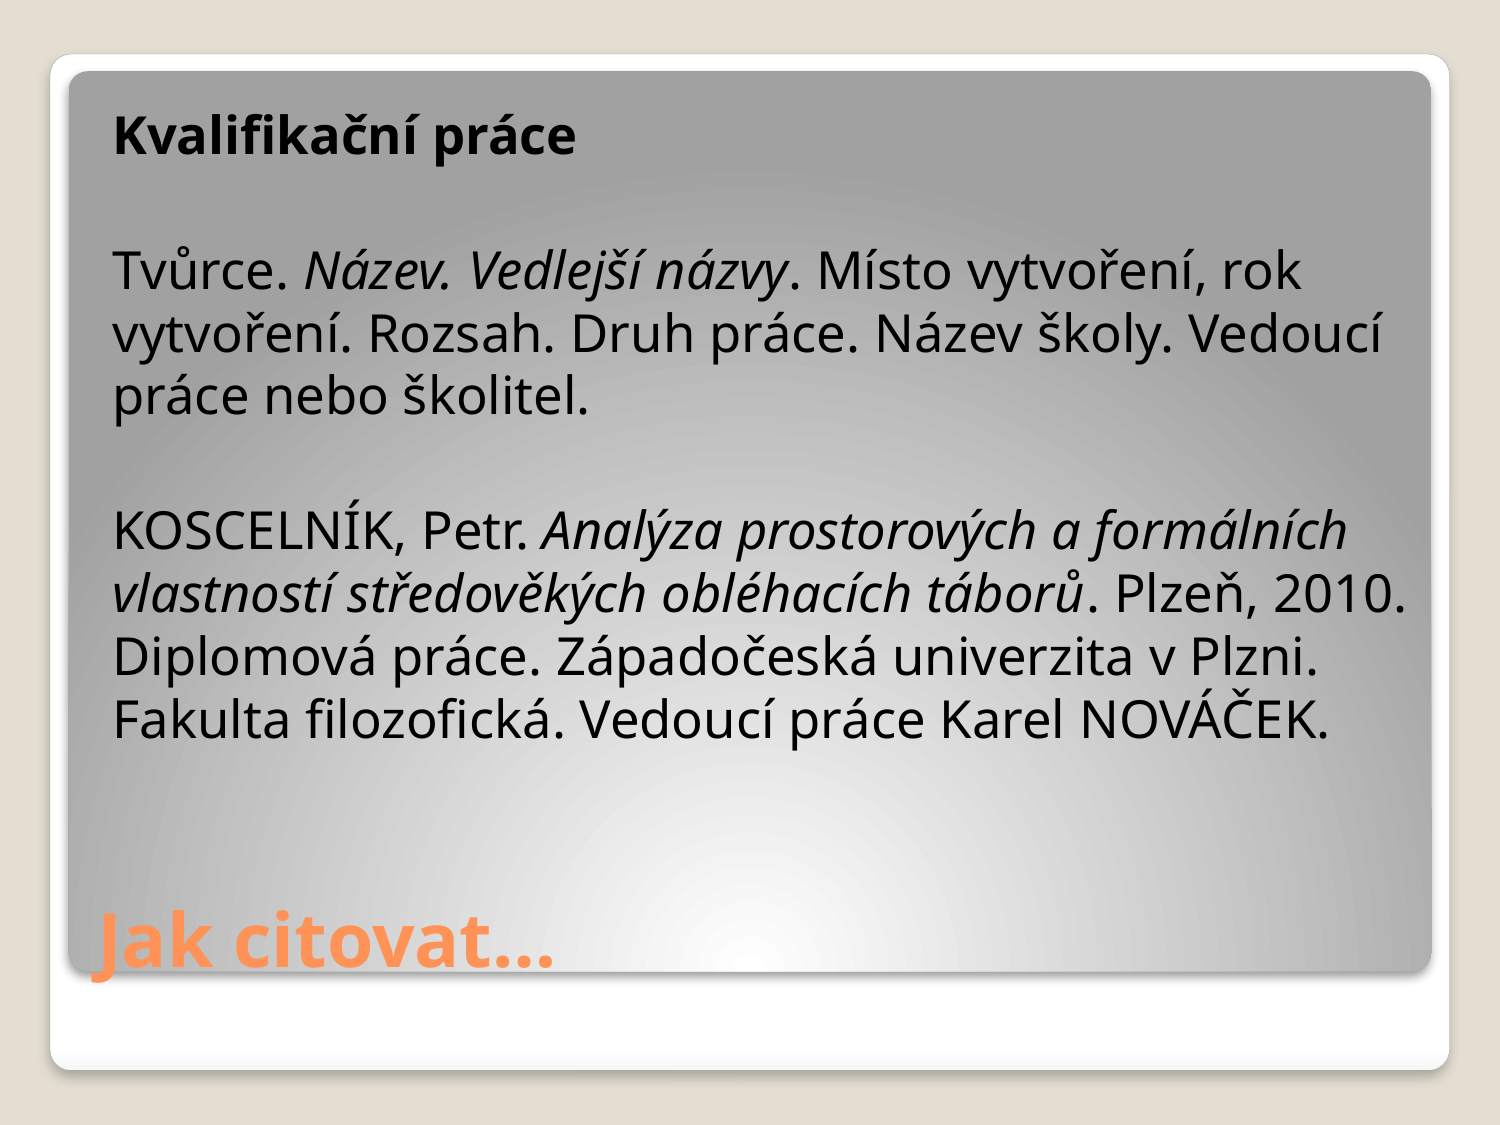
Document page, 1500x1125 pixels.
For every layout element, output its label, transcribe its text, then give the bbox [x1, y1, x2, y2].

title Jak citovat… [82, 817, 1425, 990]
list Kvalifikační práce Tvůrce. Název. Vedlejší názvy. Místo vytvoření, rok vytvoření. Rozsah. Druh práce. Název školy. Vedoucí práce nebo školitel. KOSCELNÍK, Petr. Analýza prostorových a formálních vlastností středověkých obléhacích táborů. Plzeň, 2010. Diplomová práce. Západočeská univerzita v Plzni. Fakulta filozofická. Vedoucí práce Karel NOVÁČEK. [82, 86, 1425, 774]
